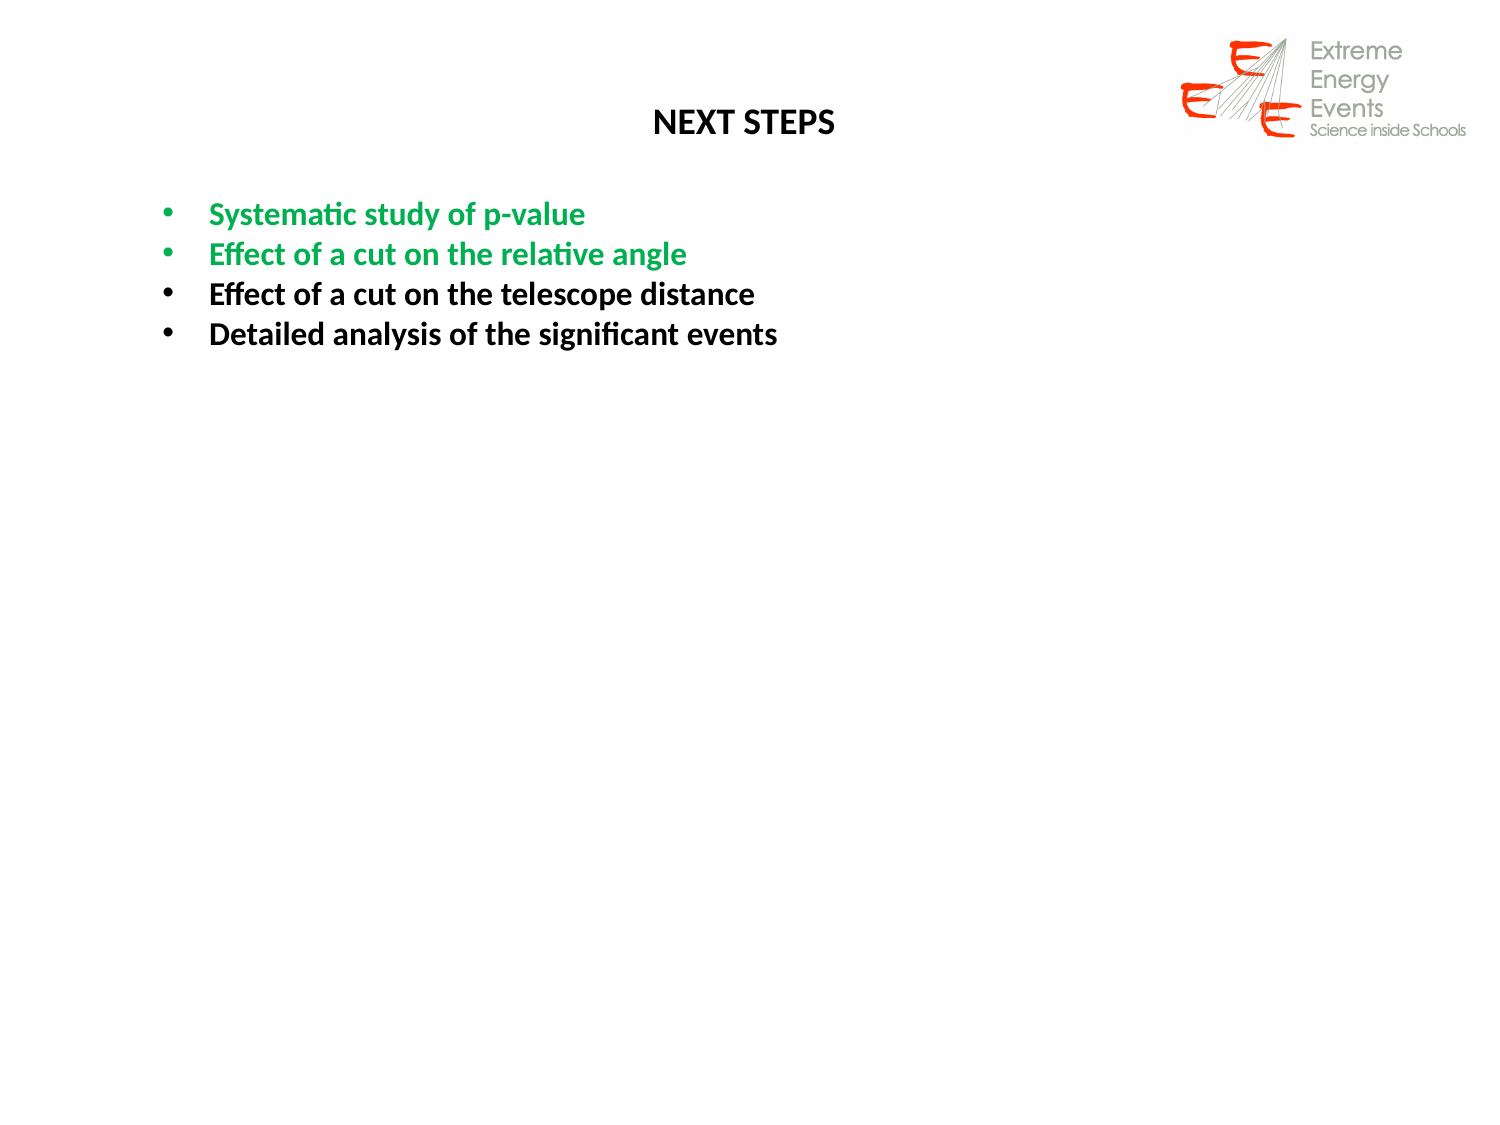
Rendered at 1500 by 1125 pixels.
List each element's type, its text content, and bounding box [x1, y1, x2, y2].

text_box Systematic study of p-value Effect of a cut on the relative angle Effect of a cut on the telescope distance Detailed analysis of the significant events [147, 184, 1282, 405]
text_box NEXT STEPS [76, 89, 1412, 150]
picture [1175, 30, 1471, 151]
